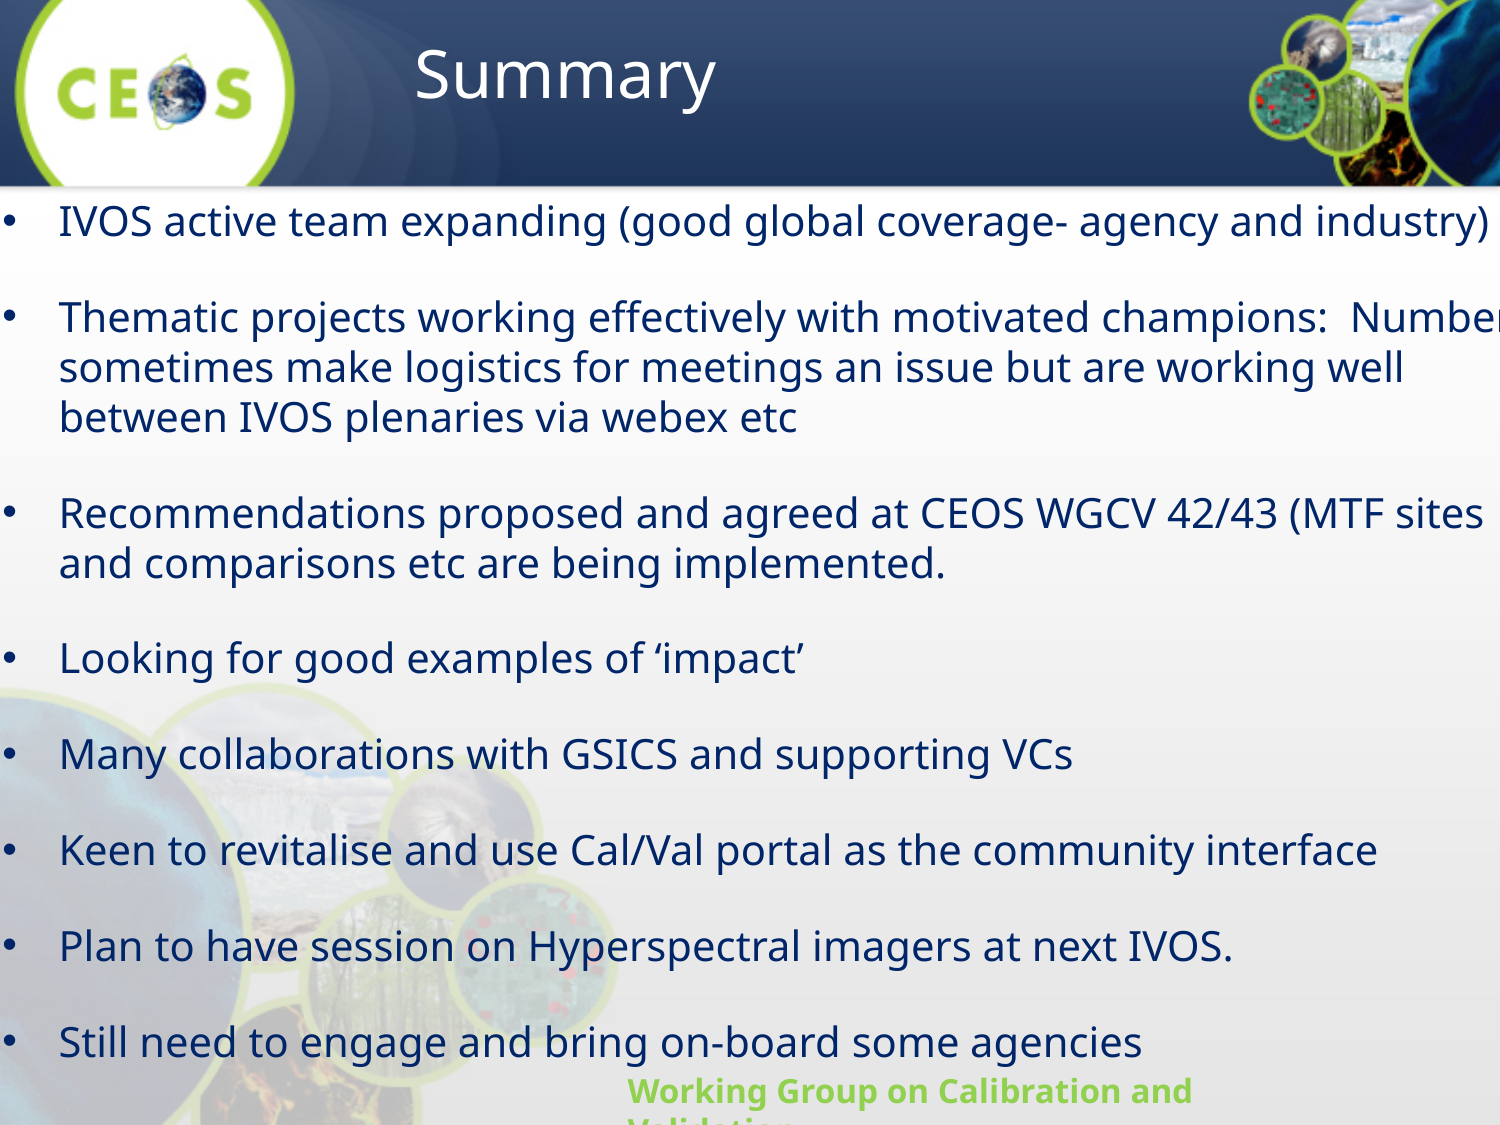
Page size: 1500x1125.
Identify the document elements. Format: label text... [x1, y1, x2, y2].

picture [0, 0, 1500, 187]
title Summary [399, 24, 1050, 150]
picture [0, 863, 1500, 1125]
list IVOS active team expanding (good global coverage- agency and industry) Thematic projects working effectively with motivated champions: Number sometimes make logistics for meetings an issue but are working well between IVOS plenaries via webex etc Recommendations proposed and agreed at CEOS WGCV 42/43 (MTF sites and comparisons etc are being implemented. Looking for good examples of ‘impact’ Many collaborations with GSICS and supporting VCs Keen to revitalise and use Cal/Val portal as the community interface Plan to have session on Hyperspectral imagers at next IVOS. Still need to engage and bring on-board some agencies [0, 187, 1500, 863]
